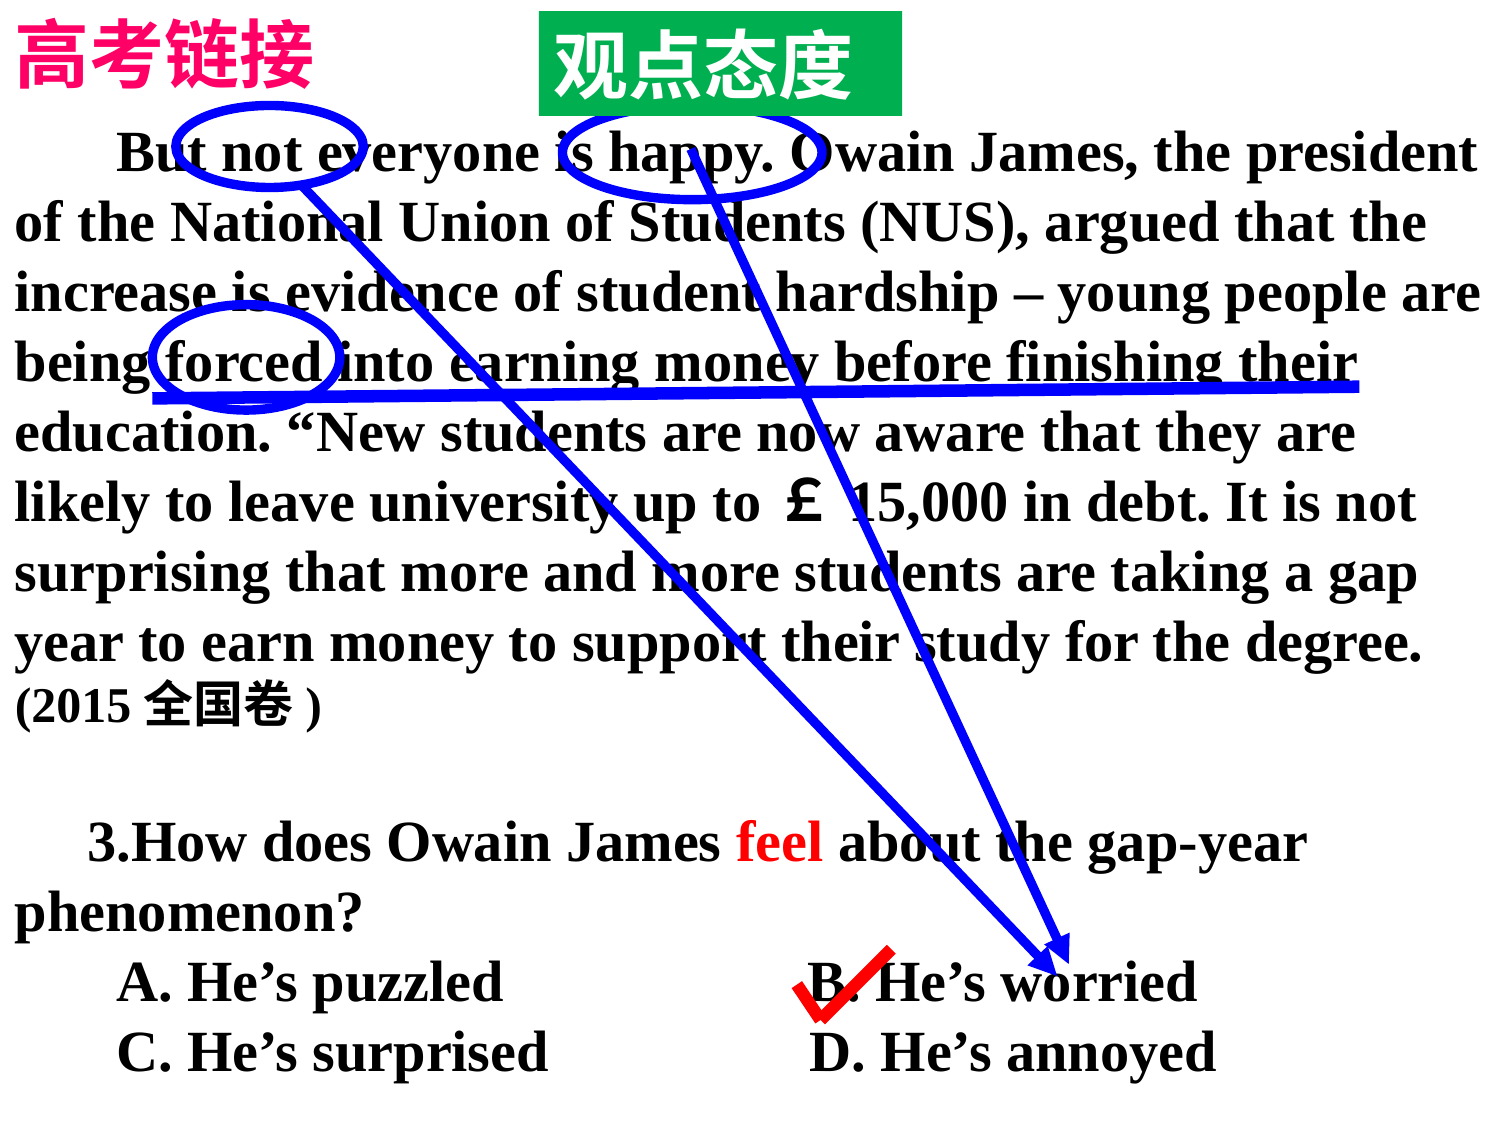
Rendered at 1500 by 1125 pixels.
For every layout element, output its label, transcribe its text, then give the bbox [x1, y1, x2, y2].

text_box [300, 184, 1058, 977]
text_box 观点态度 [538, 11, 903, 116]
text_box [690, 148, 1070, 965]
text_box [152, 304, 340, 411]
text_box [175, 105, 364, 188]
text_box But not everyone is happy. Owain James, the president of the National Union of Students (NUS), argued that the increase is evidence of student hardship – young people are being forced into earning money before finishing their education. “New students are now aware that they are likely to leave university up to￡15,000 in debt. It is not surprising that more and more students are taking a gap year to earn money to support their study for the degree. (2015全国卷) 3.How does Owain James feel about the gap-year phenomenon? A. He’s puzzled B. He’s worried C. He’s surprised D. He’s annoyed [0, 105, 1500, 1125]
text_box 高考链接 [0, 0, 434, 105]
text_box [562, 116, 823, 200]
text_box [796, 948, 892, 1021]
